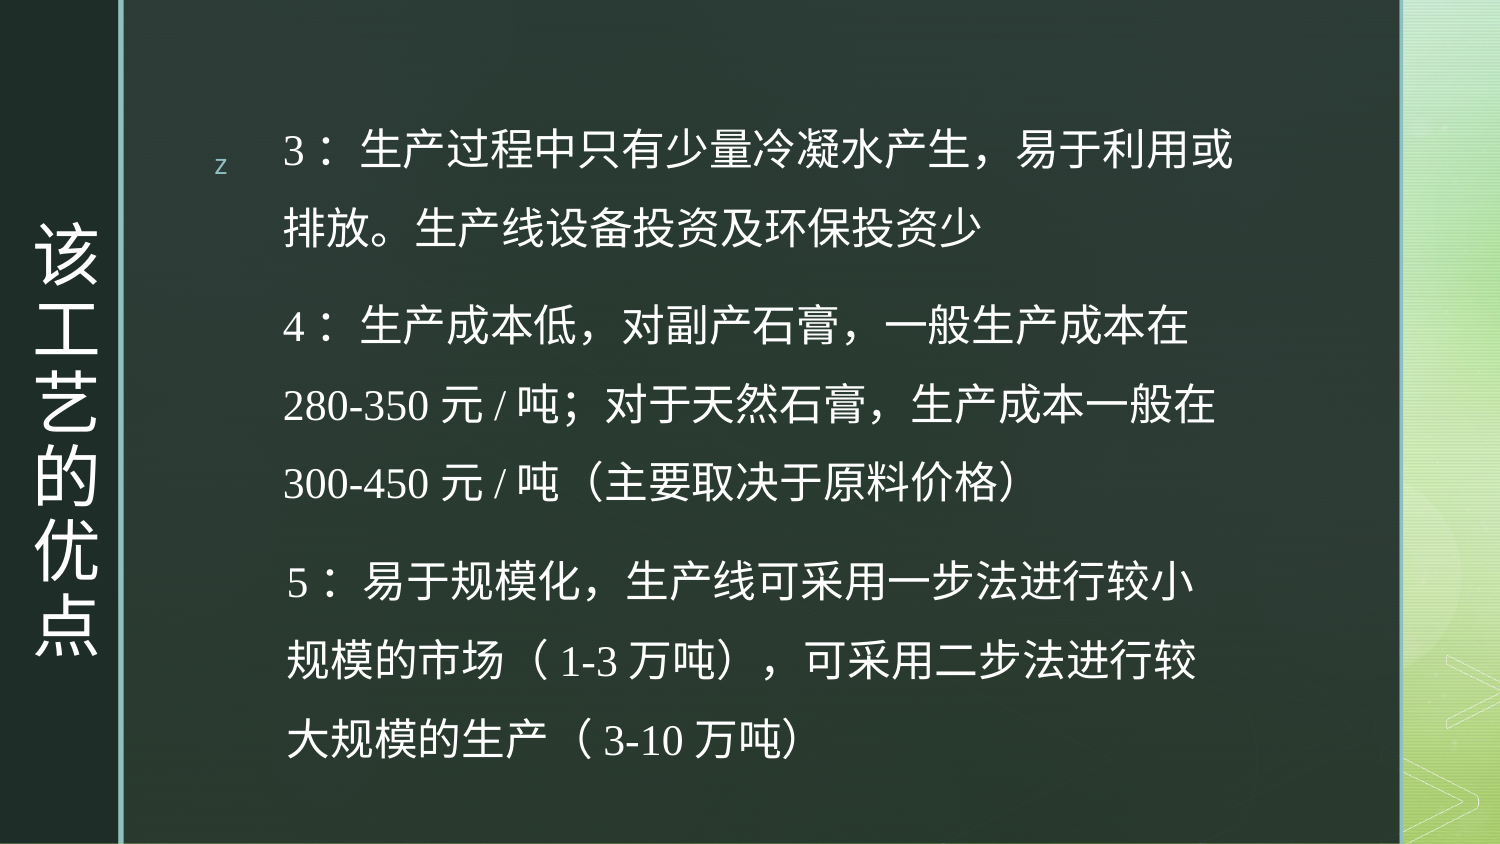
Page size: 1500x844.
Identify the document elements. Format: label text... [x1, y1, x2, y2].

picture [1404, 0, 1500, 844]
title 该工艺的优点 [17, 197, 122, 674]
text_box 4：生产成本低，对副产石膏，一般生产成本在280-350元/吨；对于天然石膏，生产成本一般在300-450元/吨（主要取决于原料价格） [271, 277, 1266, 502]
list 5：易于规模化，生产线可采用一步法进行较小规模的市场（1-3万吨），可采用二步法进行较大规模的生产（3-10万吨） [271, 533, 1231, 758]
text_box 3：生产过程中只有少量冷凝水产生，易于利用或排放。生产线设备投资及环保投资少 [271, 102, 1266, 246]
